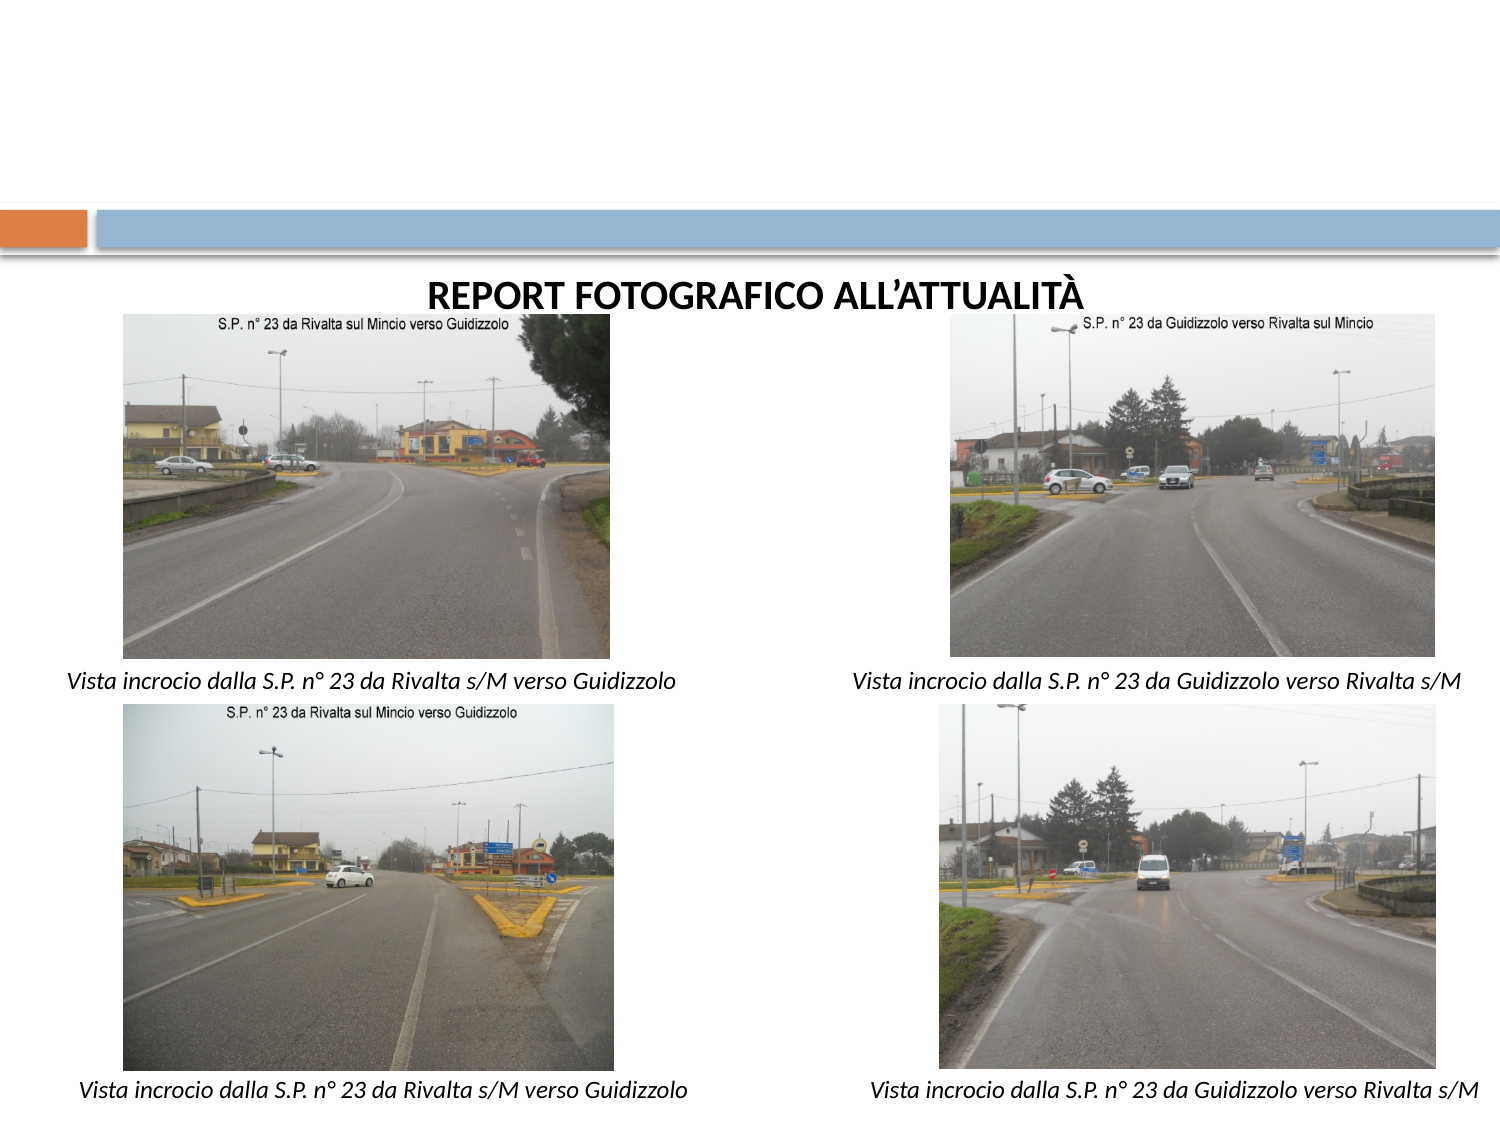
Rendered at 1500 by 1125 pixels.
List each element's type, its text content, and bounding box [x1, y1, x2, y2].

text_box Vista incrocio dalla S.P. n° 23 da Rivalta s/M verso Guidizzolo [53, 1065, 715, 1125]
picture [123, 703, 615, 1072]
list Report fotografico all’attualità [100, 260, 1412, 327]
picture [123, 313, 610, 659]
text_box Vista incrocio dalla S.P. n° 23 da Guidizzolo verso Rivalta s/M [832, 656, 1483, 705]
list Vista incrocio dalla S.P. n° 23 da Rivalta s/M verso Guidizzolo [40, 656, 704, 717]
picture [950, 314, 1435, 658]
text_box Vista incrocio dalla S.P. n° 23 da Guidizzolo verso Rivalta s/M [850, 1065, 1500, 1113]
picture [938, 703, 1436, 1069]
